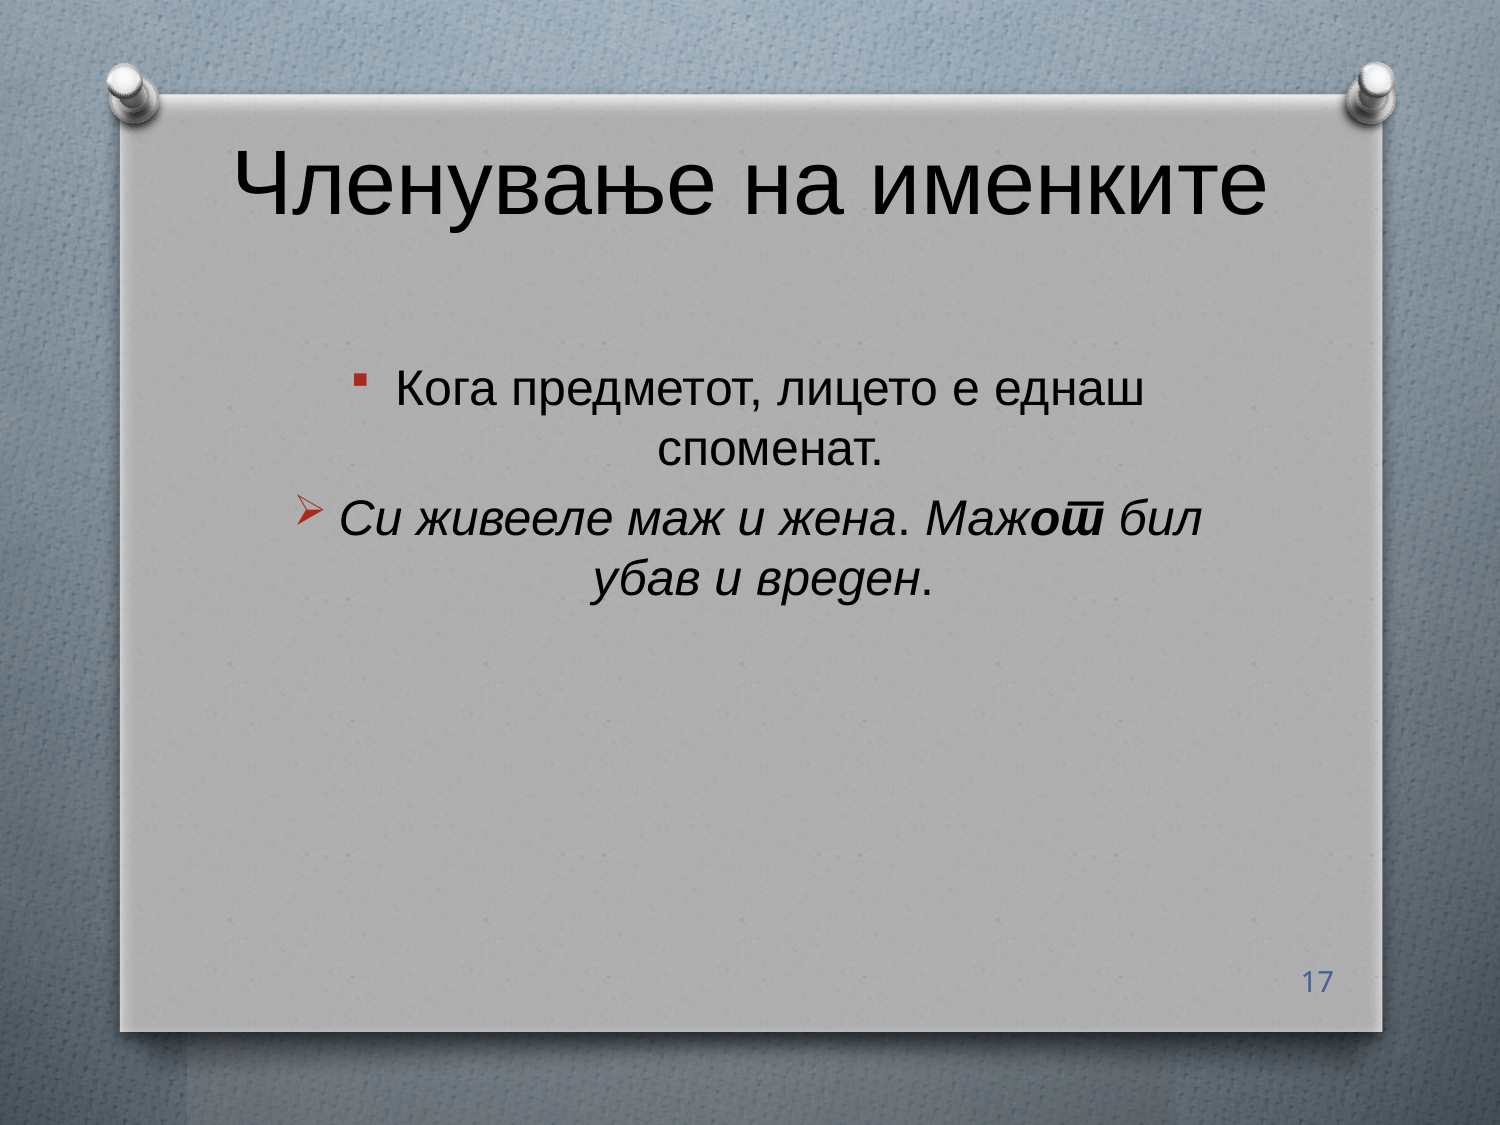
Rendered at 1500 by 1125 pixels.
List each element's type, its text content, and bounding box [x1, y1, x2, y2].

list Кога предметот, лицето е еднаш споменат. Си живееле маж и жена. Мажот бил убав и вреден. [240, 347, 1257, 939]
slide_number 17 [1258, 952, 1350, 1013]
title Членување на именките [179, 134, 1323, 332]
picture [1317, 35, 1439, 156]
picture [75, 29, 198, 153]
